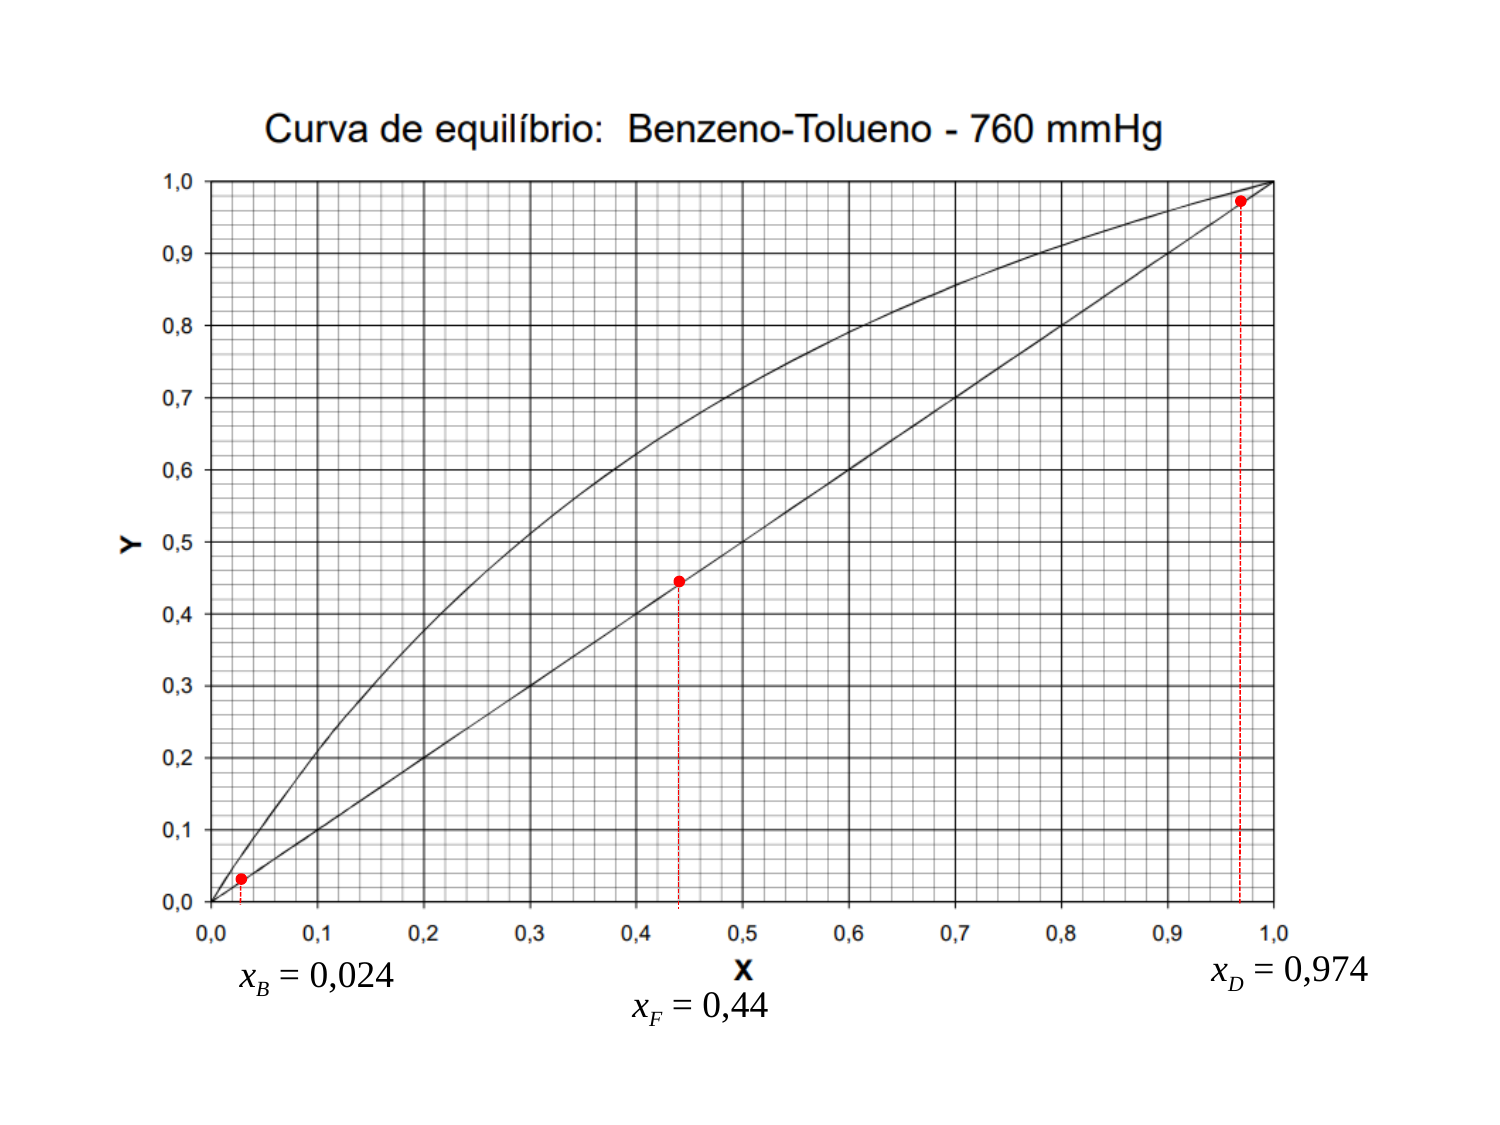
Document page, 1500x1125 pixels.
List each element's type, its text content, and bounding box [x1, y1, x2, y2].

picture [75, 74, 1326, 1034]
text_box xD = 0,974 [1331, 937, 1384, 1003]
